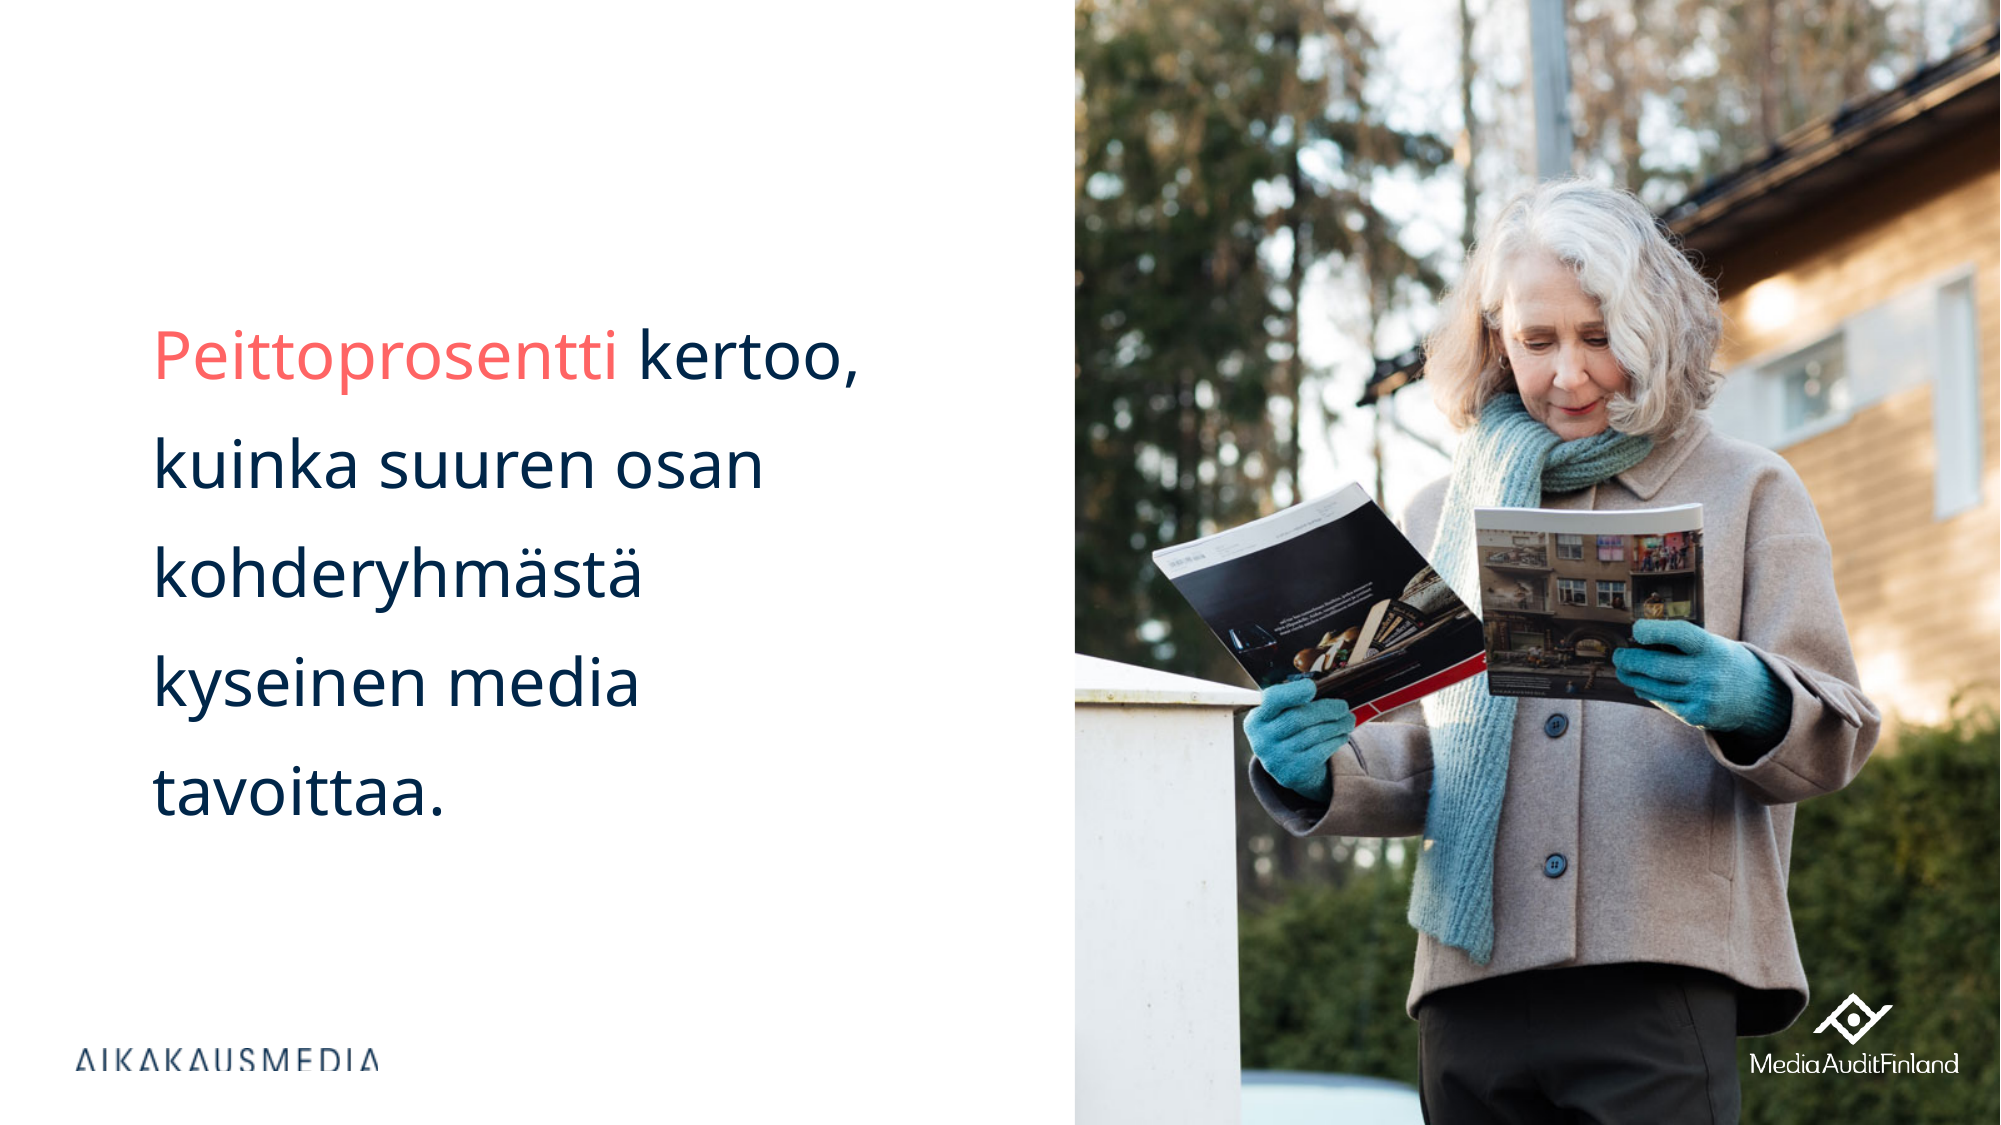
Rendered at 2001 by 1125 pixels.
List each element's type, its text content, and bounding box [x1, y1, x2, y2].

list Peittoprosentti kertoo, kuinka suuren osan kohderyhmästä kyseinen media tavoittaa. [137, 260, 925, 865]
picture [1074, 0, 2000, 1125]
